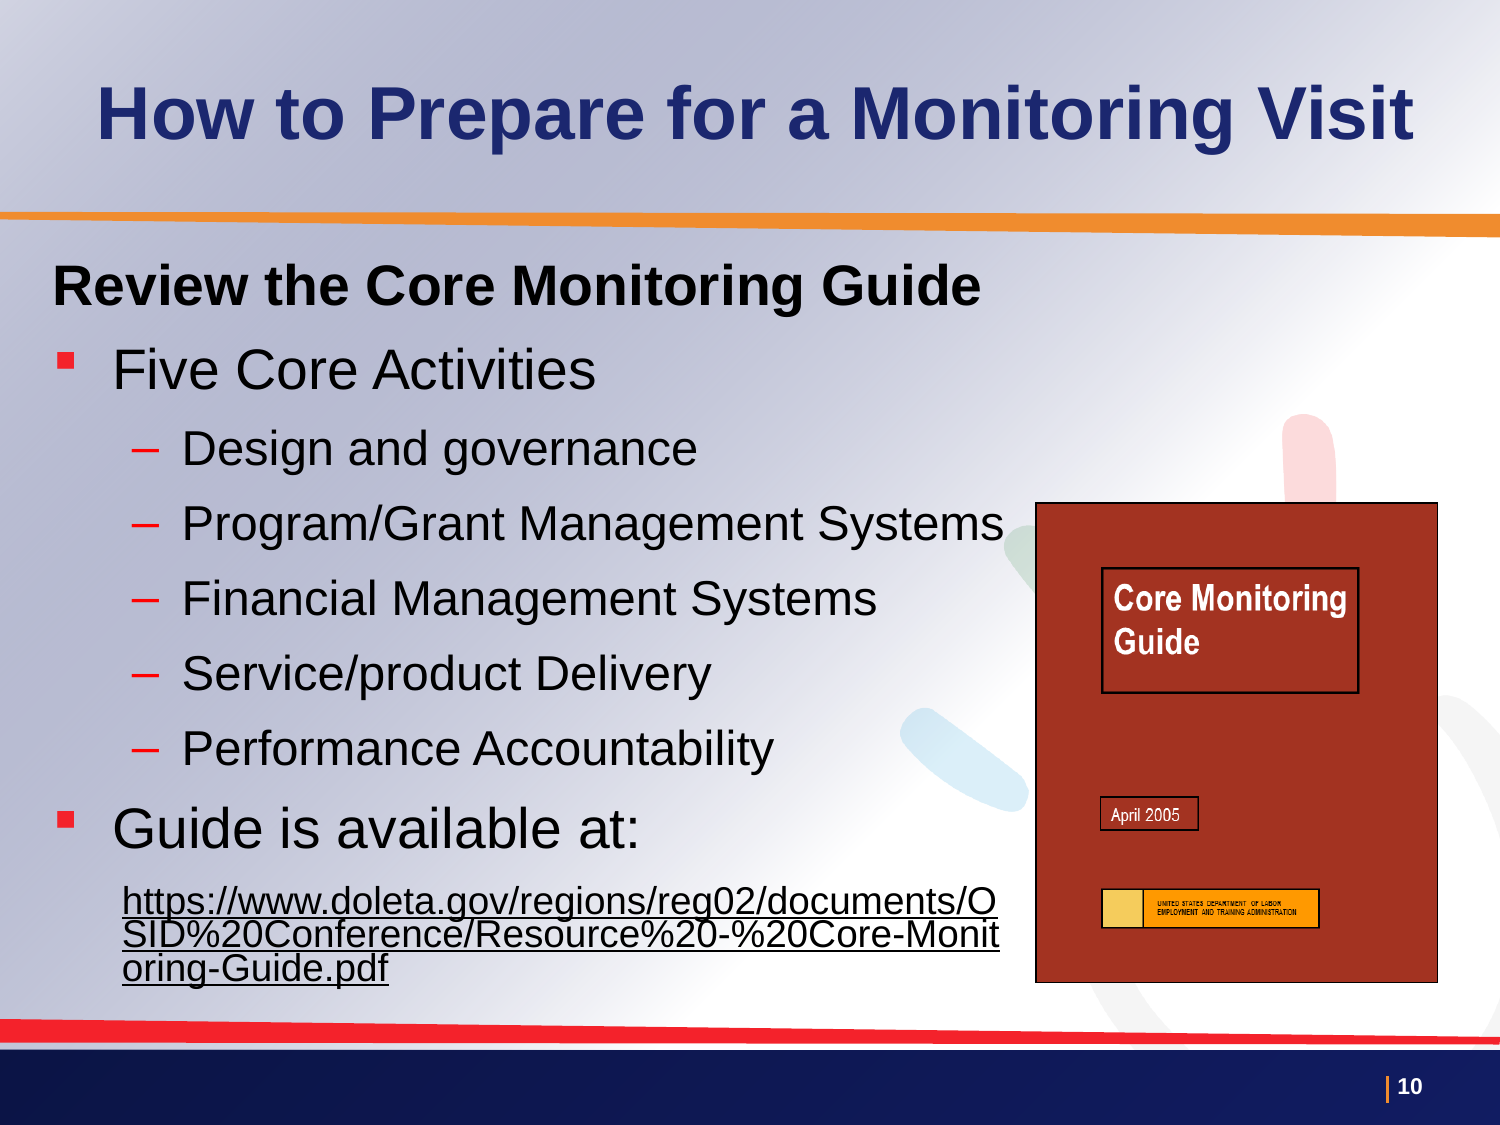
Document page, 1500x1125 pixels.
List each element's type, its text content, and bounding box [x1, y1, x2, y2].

title How to Prepare for a Monitoring Visit [75, 16, 1438, 204]
picture [900, 1044, 1500, 1050]
picture [900, 414, 1500, 1036]
list Review the Core Monitoring Guide Five Core Activities Design and governance Program/Grant Management Systems Financial Management Systems Service/product Delivery Performance Accountability Guide is available at: https://www.doleta.gov/regions/reg02/documents/OSID%20Conference/Resource%20-%20Core-Monitoring-Guide.pdf [37, 240, 1036, 983]
slide_number 9 [1087, 1063, 1438, 1124]
